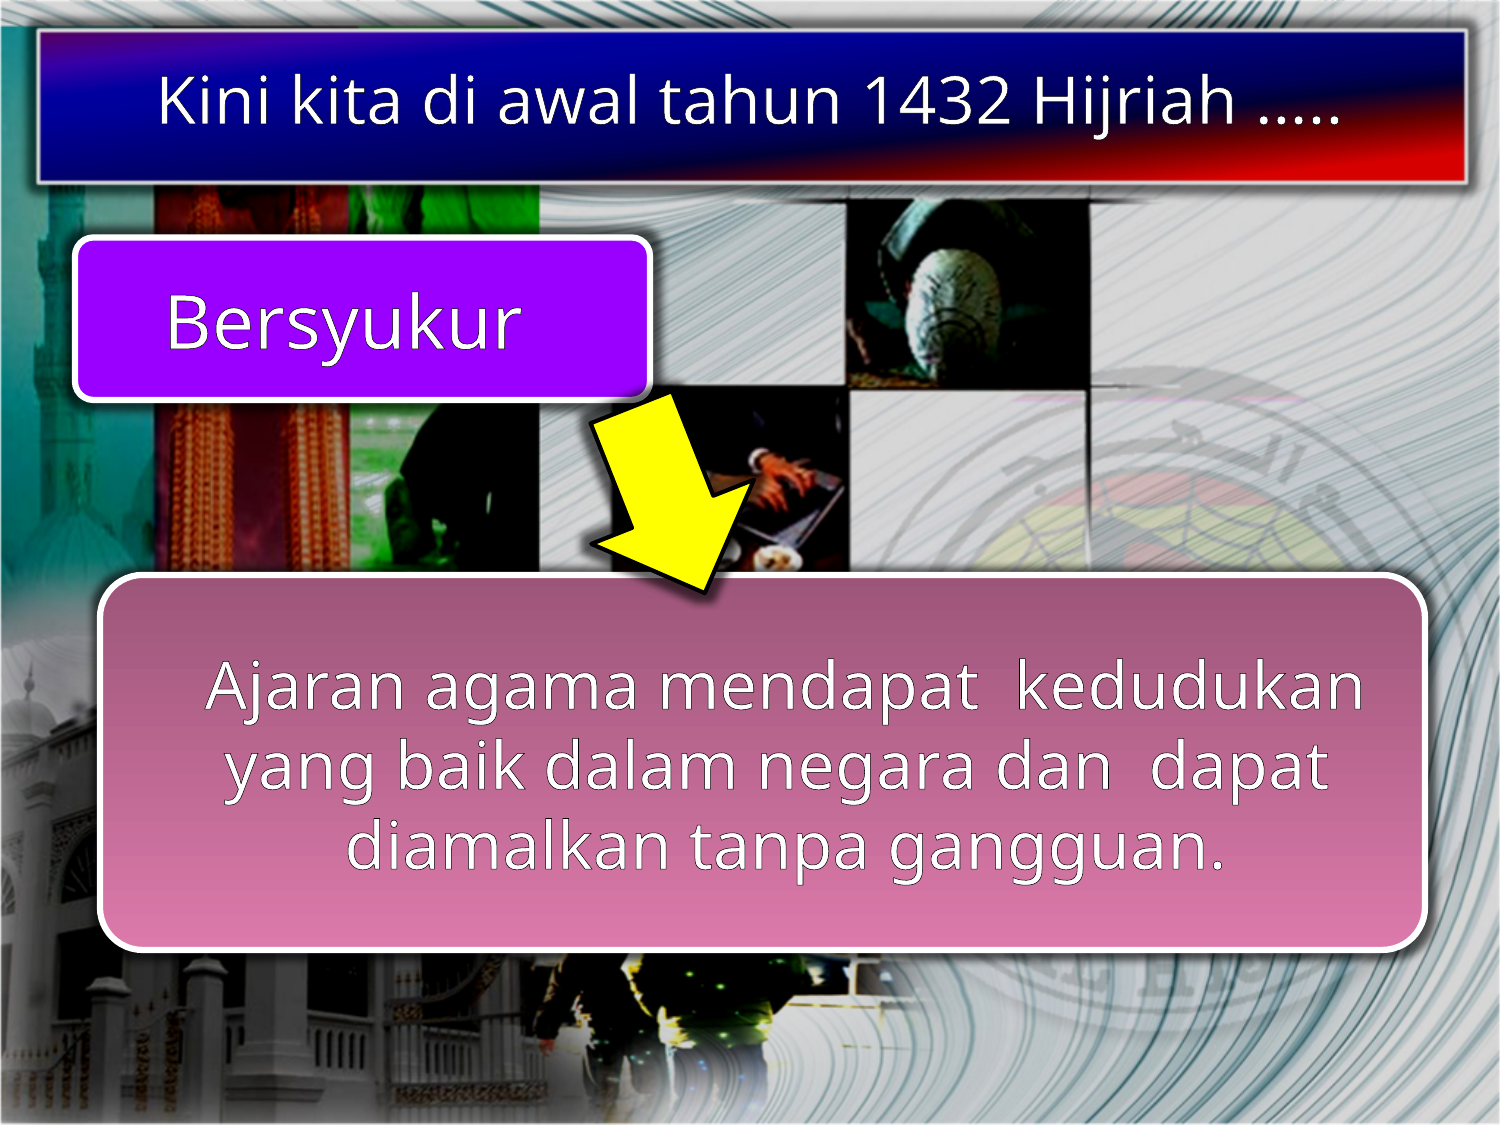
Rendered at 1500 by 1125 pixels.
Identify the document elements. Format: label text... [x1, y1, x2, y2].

picture [0, 0, 1500, 1125]
text_box [588, 389, 756, 596]
text_box Ajaran agama mendapat kedudukan yang baik dalam negara dan dapat diamalkan tanpa gangguan. [97, 572, 1428, 953]
text_box Bersyukur [72, 235, 653, 403]
text_box Kini kita di awal tahun 1432 Hijriah ….. [24, 49, 1475, 145]
